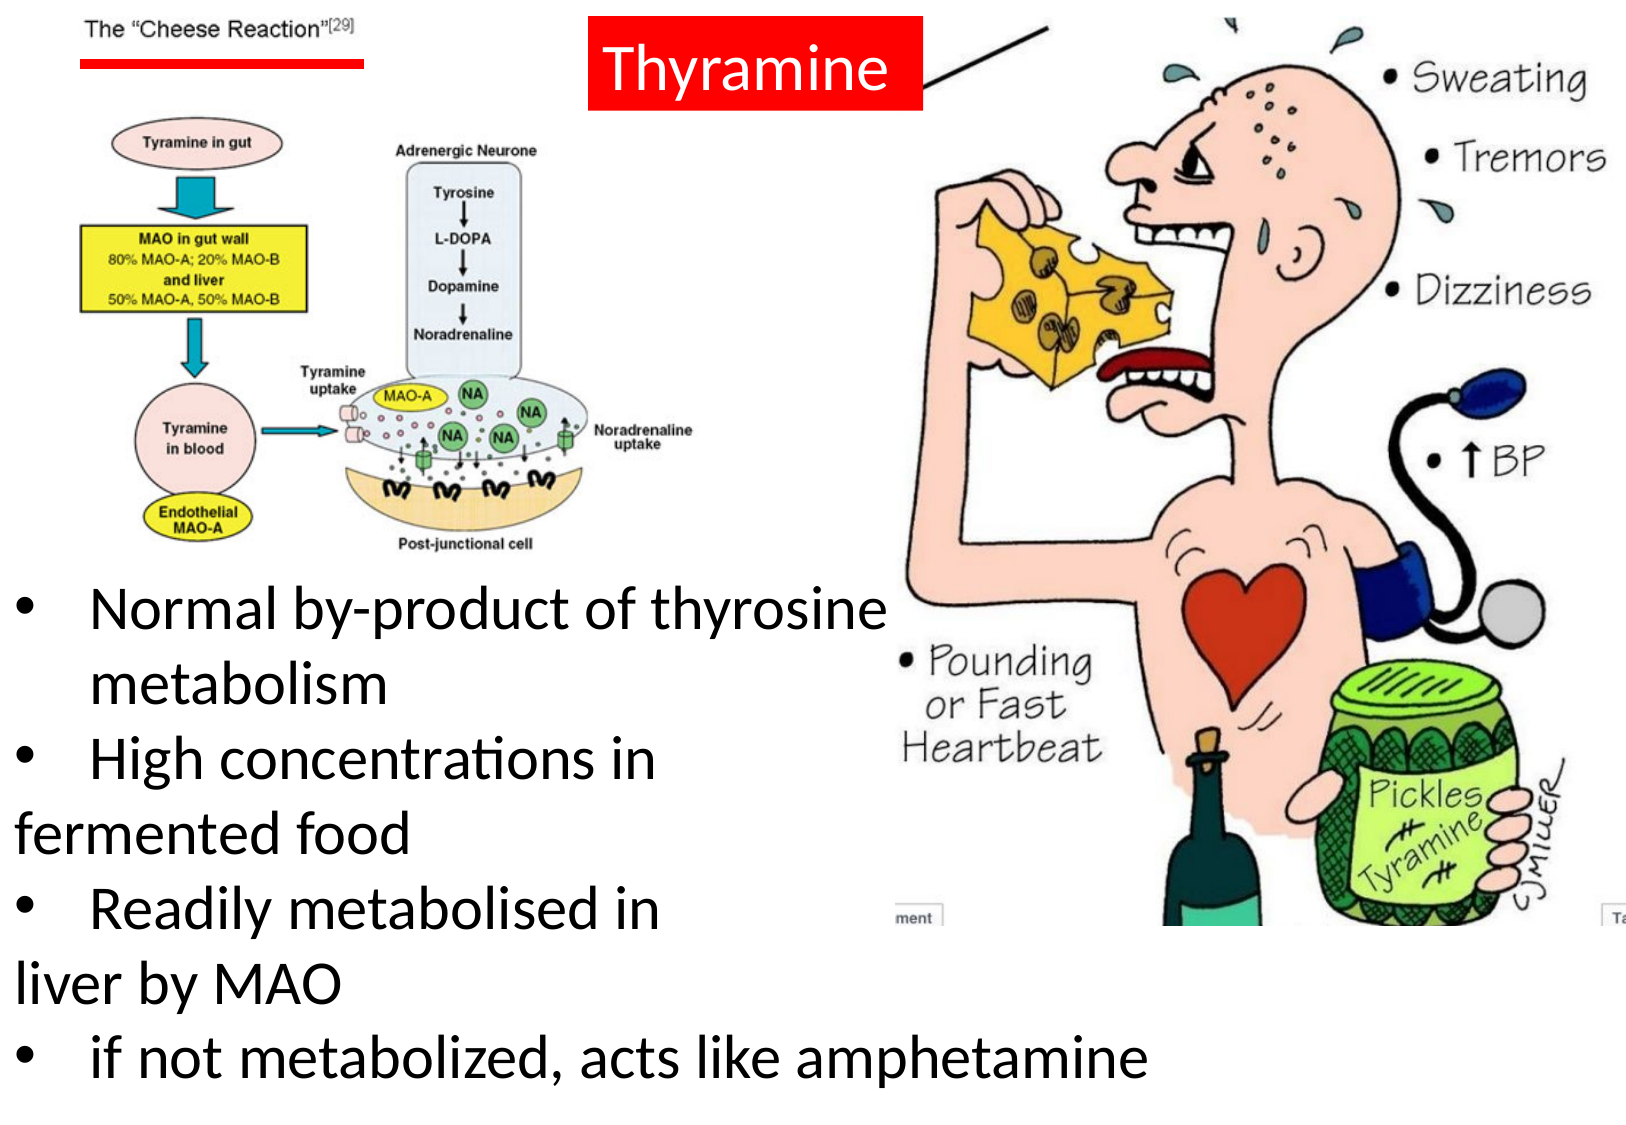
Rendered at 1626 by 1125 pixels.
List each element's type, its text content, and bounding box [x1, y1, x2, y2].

text_box Thyramine [817, 16, 892, 111]
picture [894, 15, 1626, 926]
text_box Normal by-product of thyrosine metabolism High concentrations in fermented food Readily metabolised in liver by MAO if not metabolized, acts like amphetamine [0, 559, 1215, 1099]
picture [20, 5, 813, 557]
